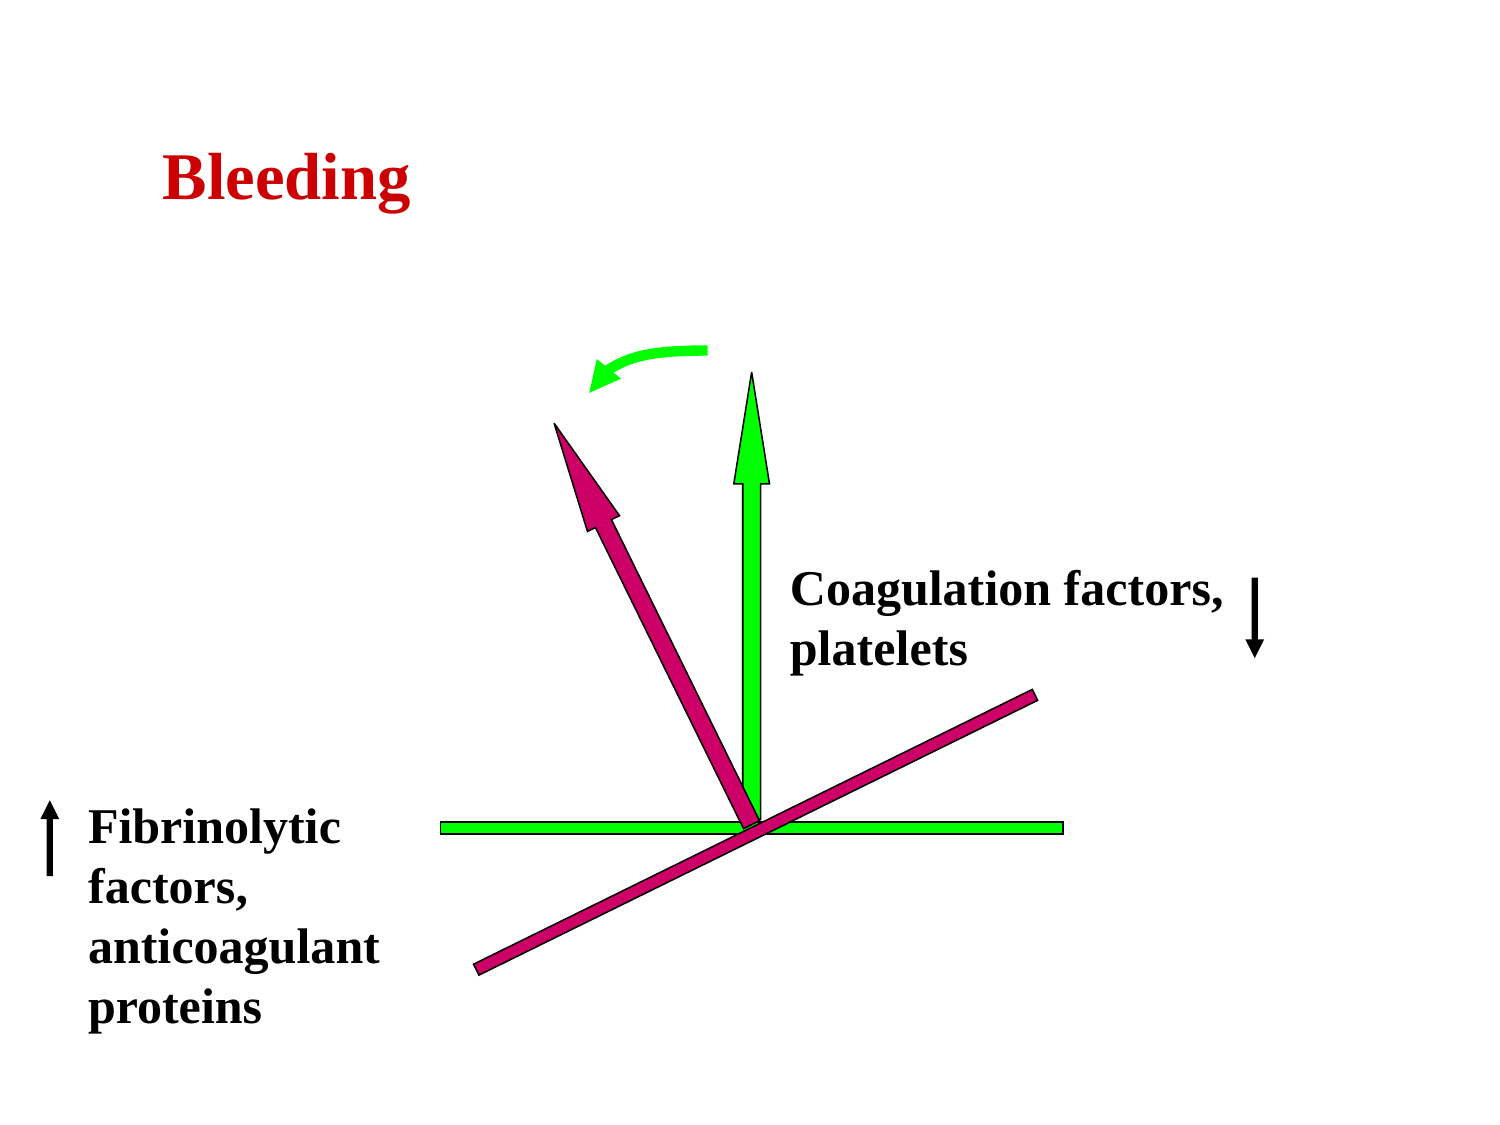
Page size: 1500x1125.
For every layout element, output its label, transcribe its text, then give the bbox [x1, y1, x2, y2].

text_box Coagulation factors, platelets [1068, 547, 1239, 683]
text_box Fibrinolytic factors, anticoagulant proteins [73, 786, 408, 1041]
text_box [344, 399, 968, 862]
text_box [440, 371, 1064, 835]
text_box Bleeding [147, 125, 426, 221]
text_box [606, 350, 708, 370]
text_box [43, 800, 56, 877]
text_box [1248, 577, 1261, 659]
